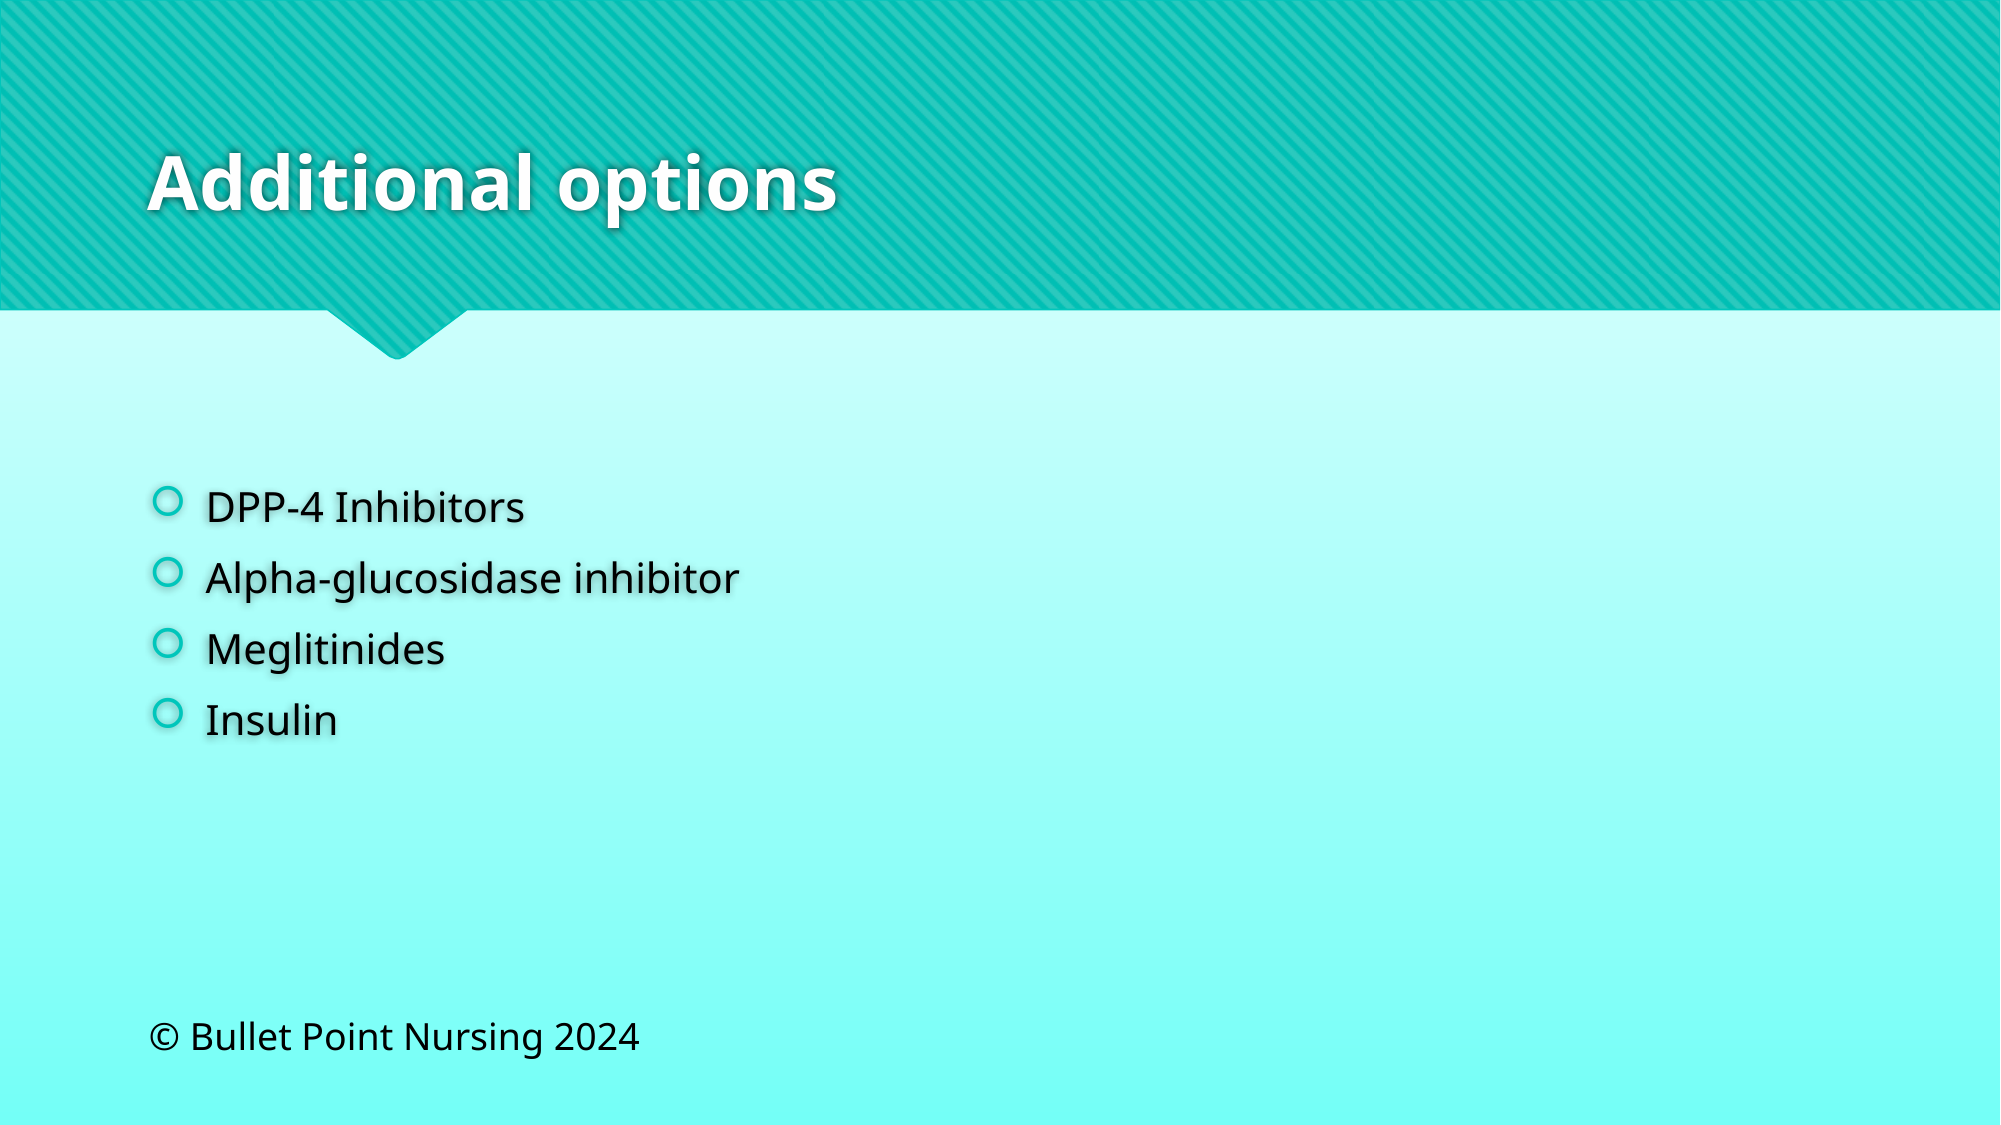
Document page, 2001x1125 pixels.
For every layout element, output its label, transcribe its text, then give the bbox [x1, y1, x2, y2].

list DPP-4 Inhibitors Alpha-glucosidase inhibitor Meglitinides Insulin [134, 264, 1866, 962]
title Additional options [132, 73, 1868, 233]
text_box © Bullet Point Nursing 2024 [134, 1005, 1136, 1066]
